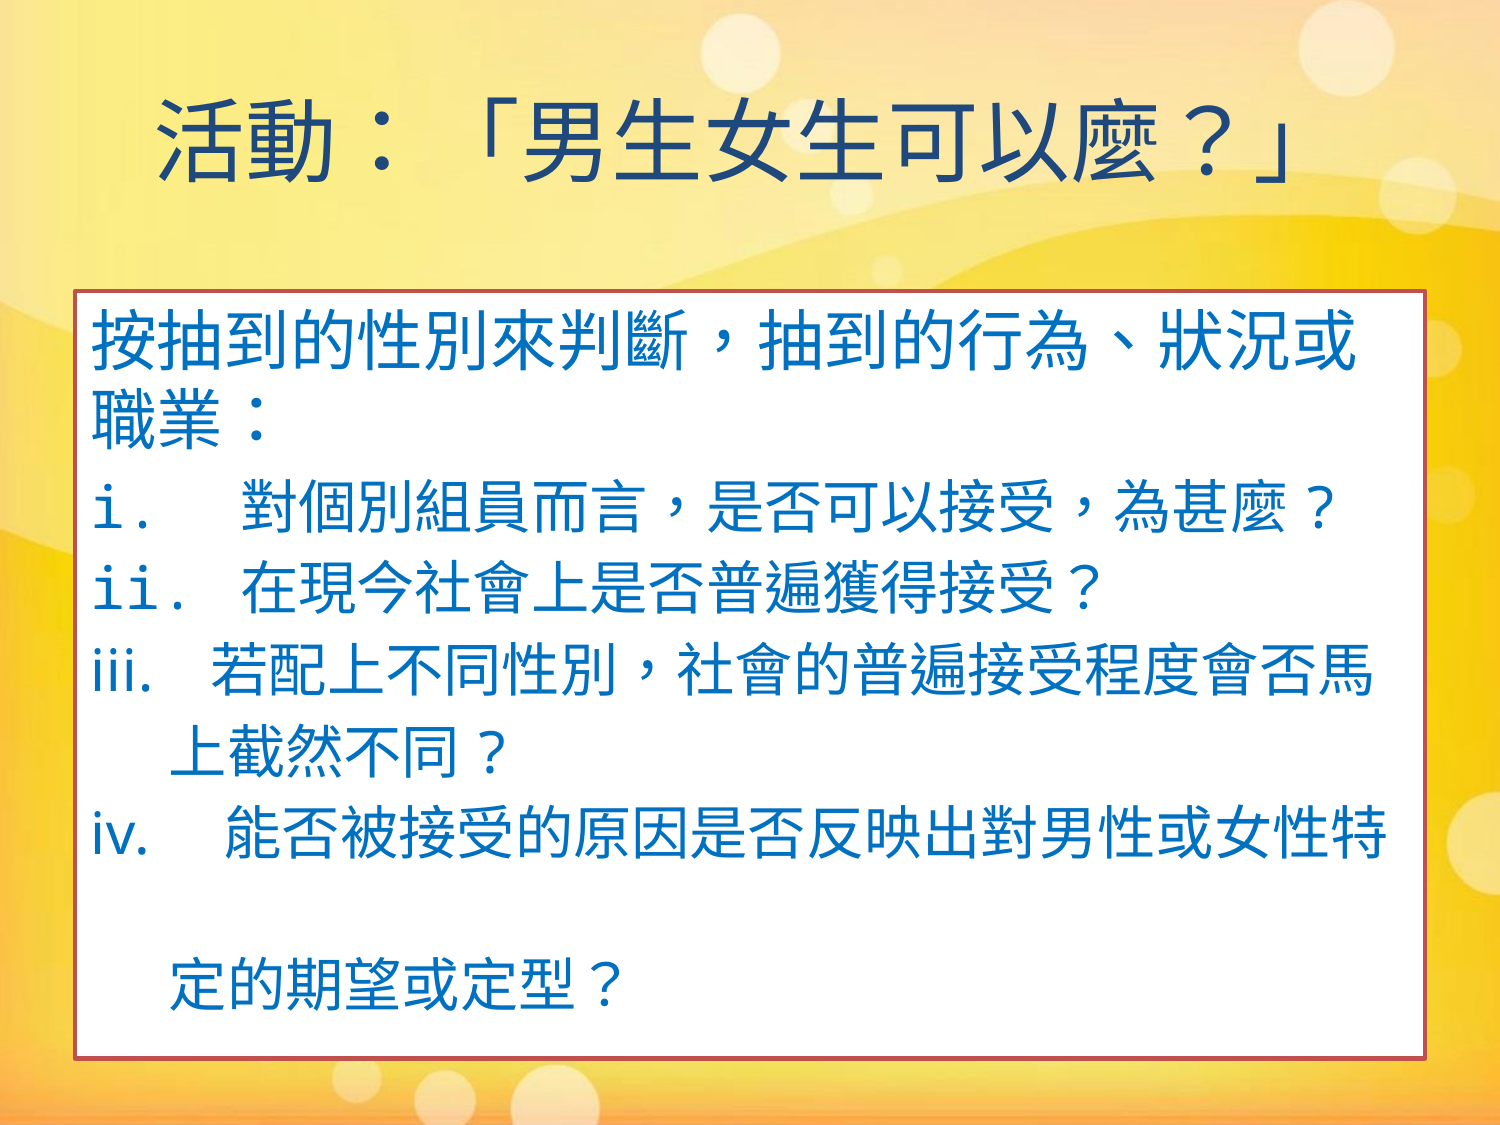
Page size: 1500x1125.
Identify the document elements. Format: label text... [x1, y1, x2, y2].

picture [0, 0, 1500, 1125]
list 按抽到的性別來判斷，抽到的行為、狀況或職業： i. 對個別組員而言，是否可以接受，為甚麼? ii. 在現今社會上是否普遍獲得接受？ 若配上不同性別，社會的普遍接受程度會否馬 上截然不同? 能否被接受的原因是否反映出對男性或女性特 定的期望或定型？ [73, 289, 1427, 1061]
title 活動：「男生女生可以麼？」 [75, 45, 1425, 233]
